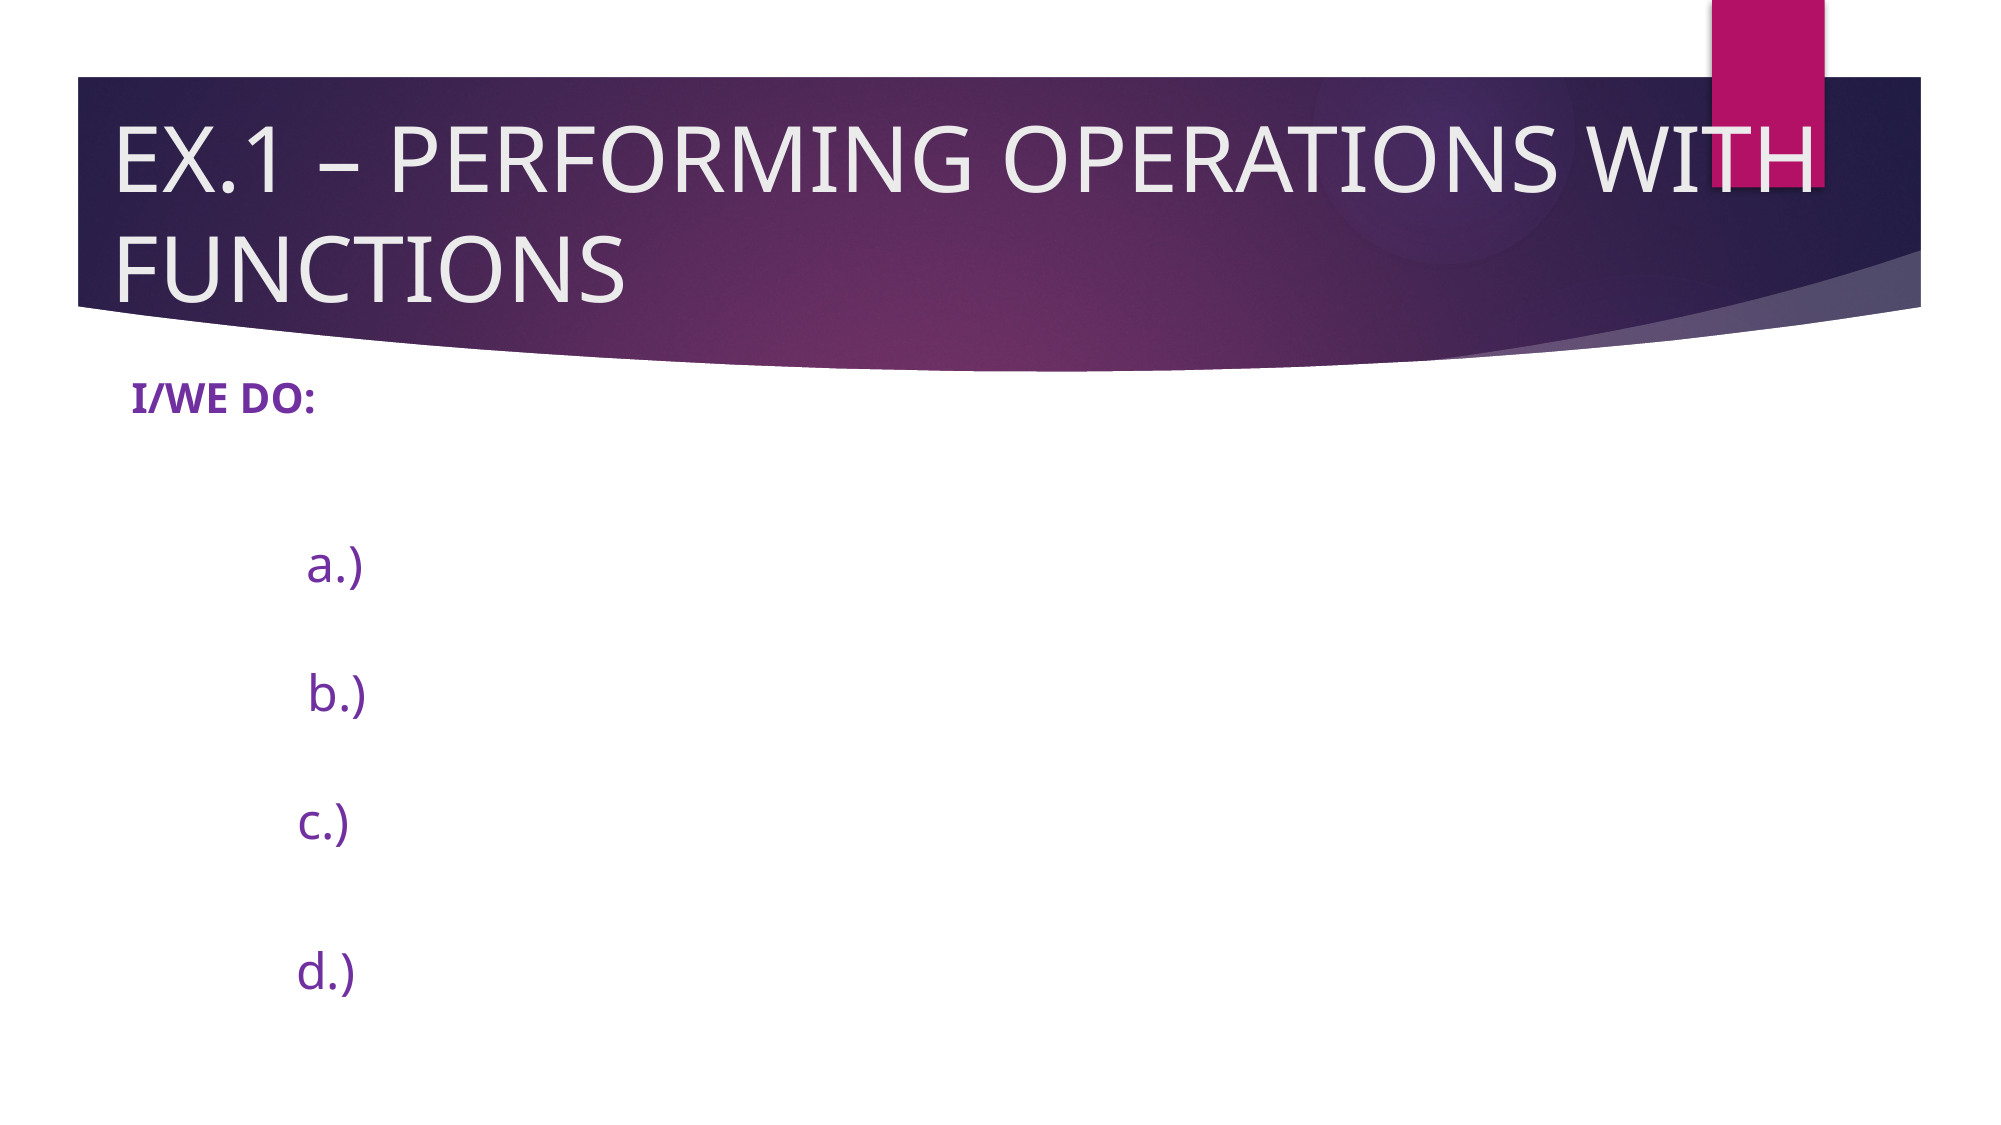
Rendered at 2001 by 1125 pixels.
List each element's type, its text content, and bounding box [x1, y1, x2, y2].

text_box I/WE DO: [116, 364, 331, 430]
title EX.1 – PERFORMING OPERATIONS WITH FUNCTIONS [96, 104, 1917, 317]
